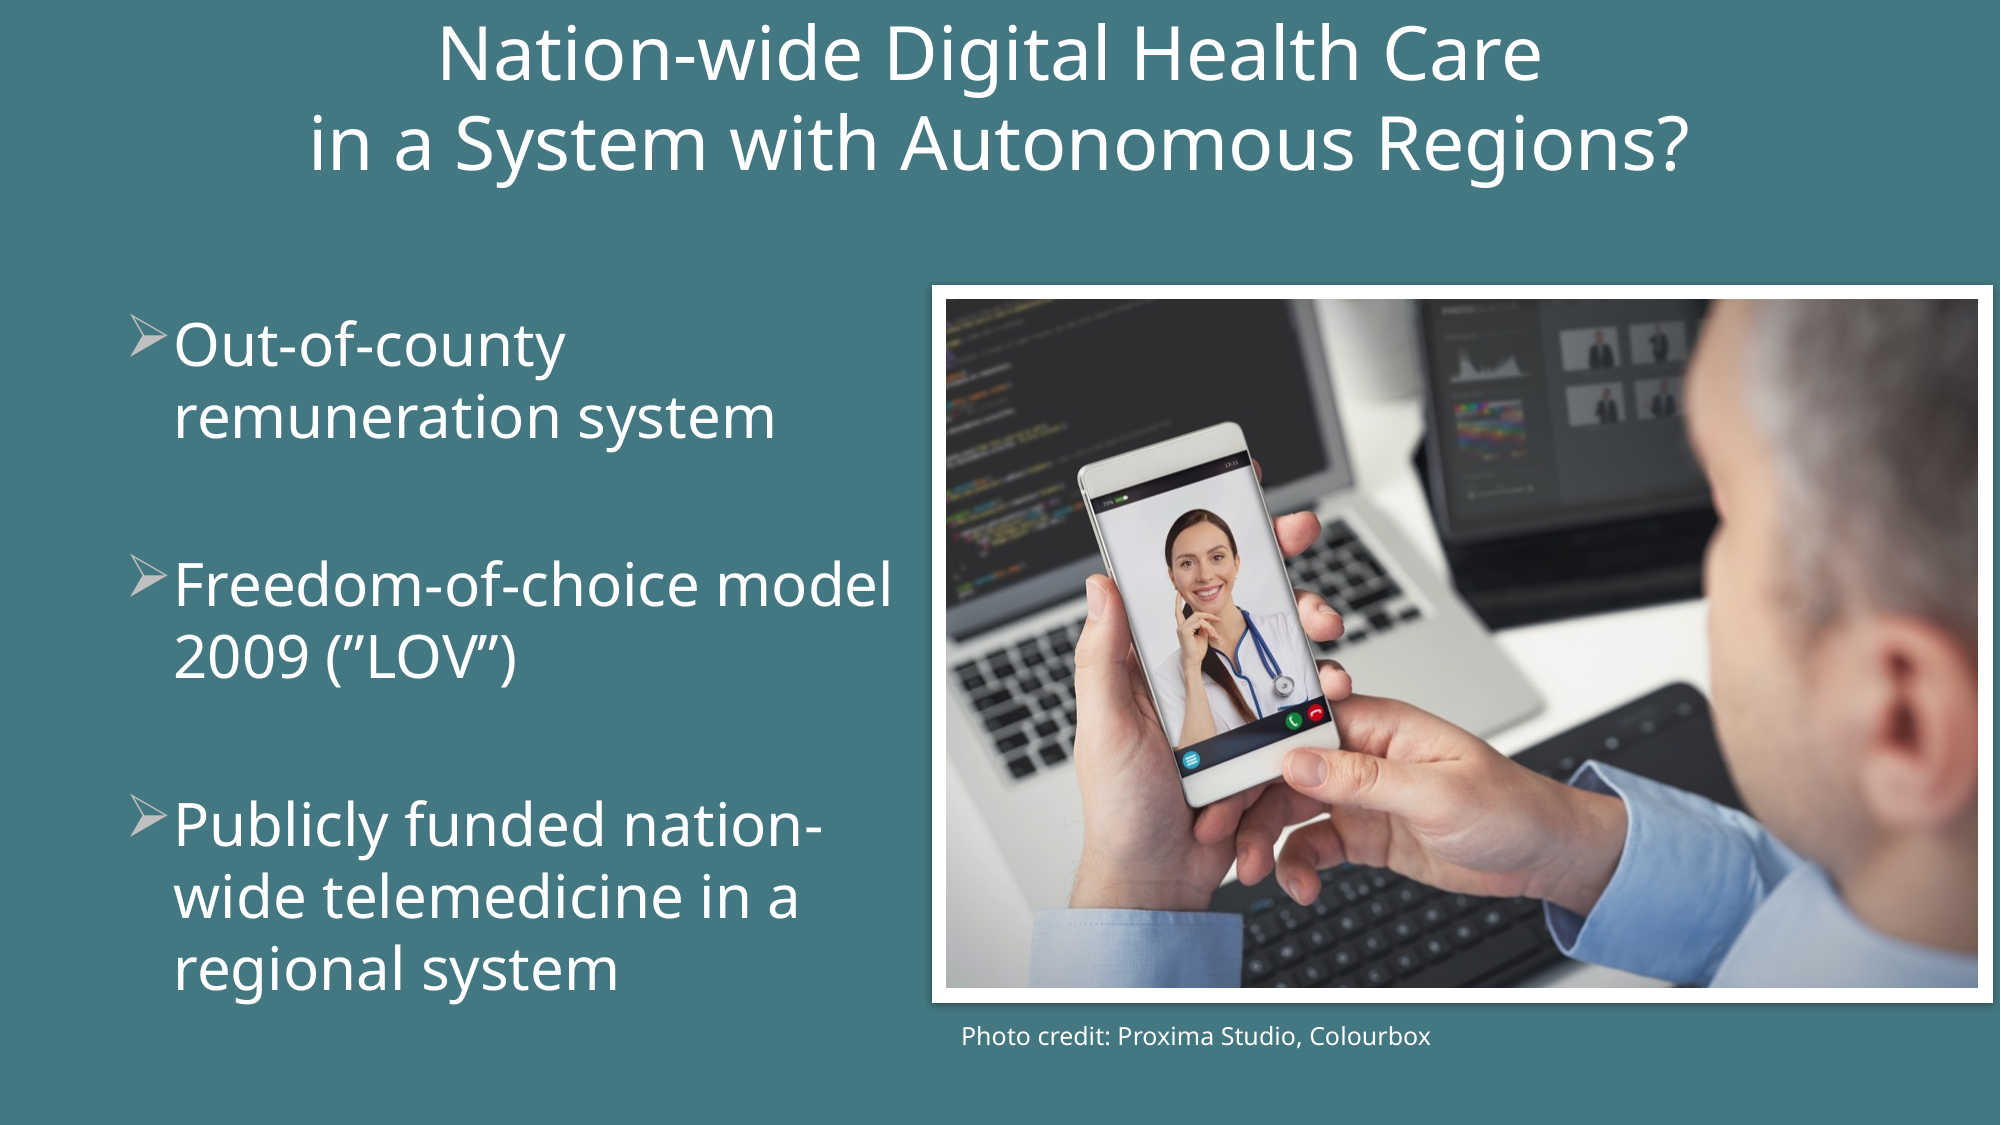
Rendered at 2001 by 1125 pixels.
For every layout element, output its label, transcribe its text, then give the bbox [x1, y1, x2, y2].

text_box Photo credit: Proxima Studio, Colourbox [946, 1013, 1732, 1058]
list Out-of-county remuneration system Freedom-of-choice model 2009 (”LOV”) Publicly funded nation-wide telemedicine in a regional system [109, 299, 927, 1014]
picture [945, 299, 1979, 989]
title Nation-wide Digital Health Care in a System with Autonomous Regions? [16, 0, 1984, 194]
